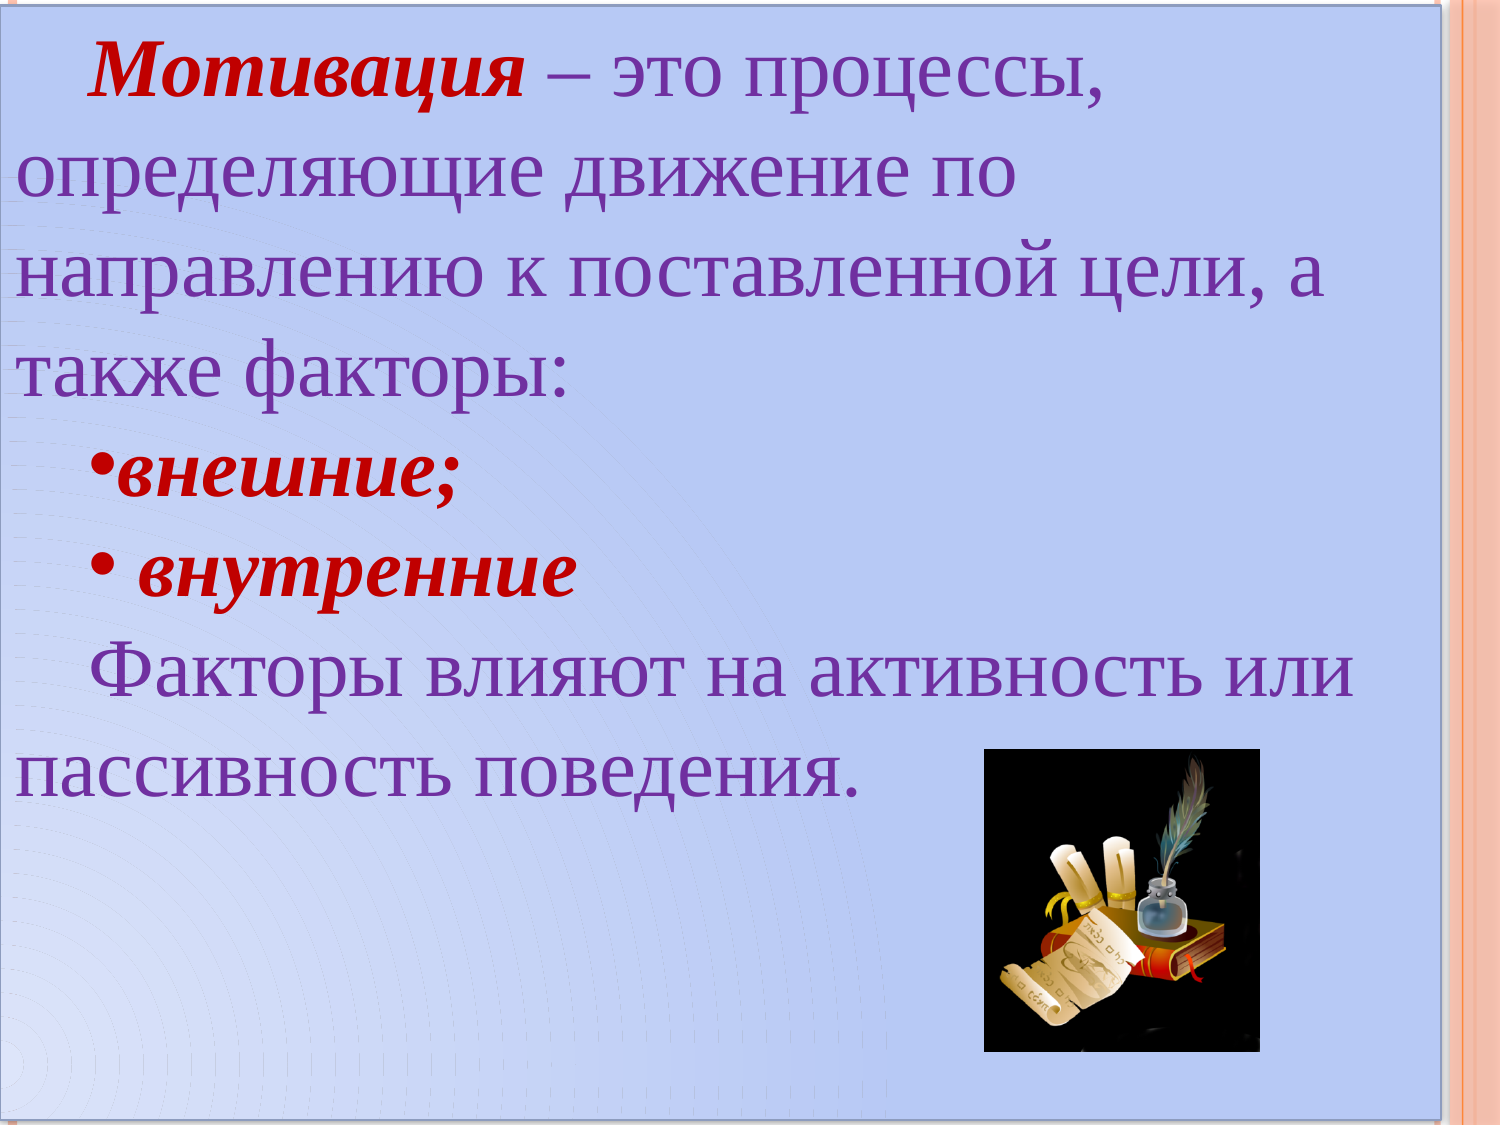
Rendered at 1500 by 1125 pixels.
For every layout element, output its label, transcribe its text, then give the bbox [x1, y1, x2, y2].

text_box Мотивация – это процессы, определяющие движение по направлению к поставленной цели, а также факторы: внешние; внутренние Факторы влияют на активность или пассивность поведения. [0, 4, 1442, 1121]
picture [983, 749, 1260, 1052]
